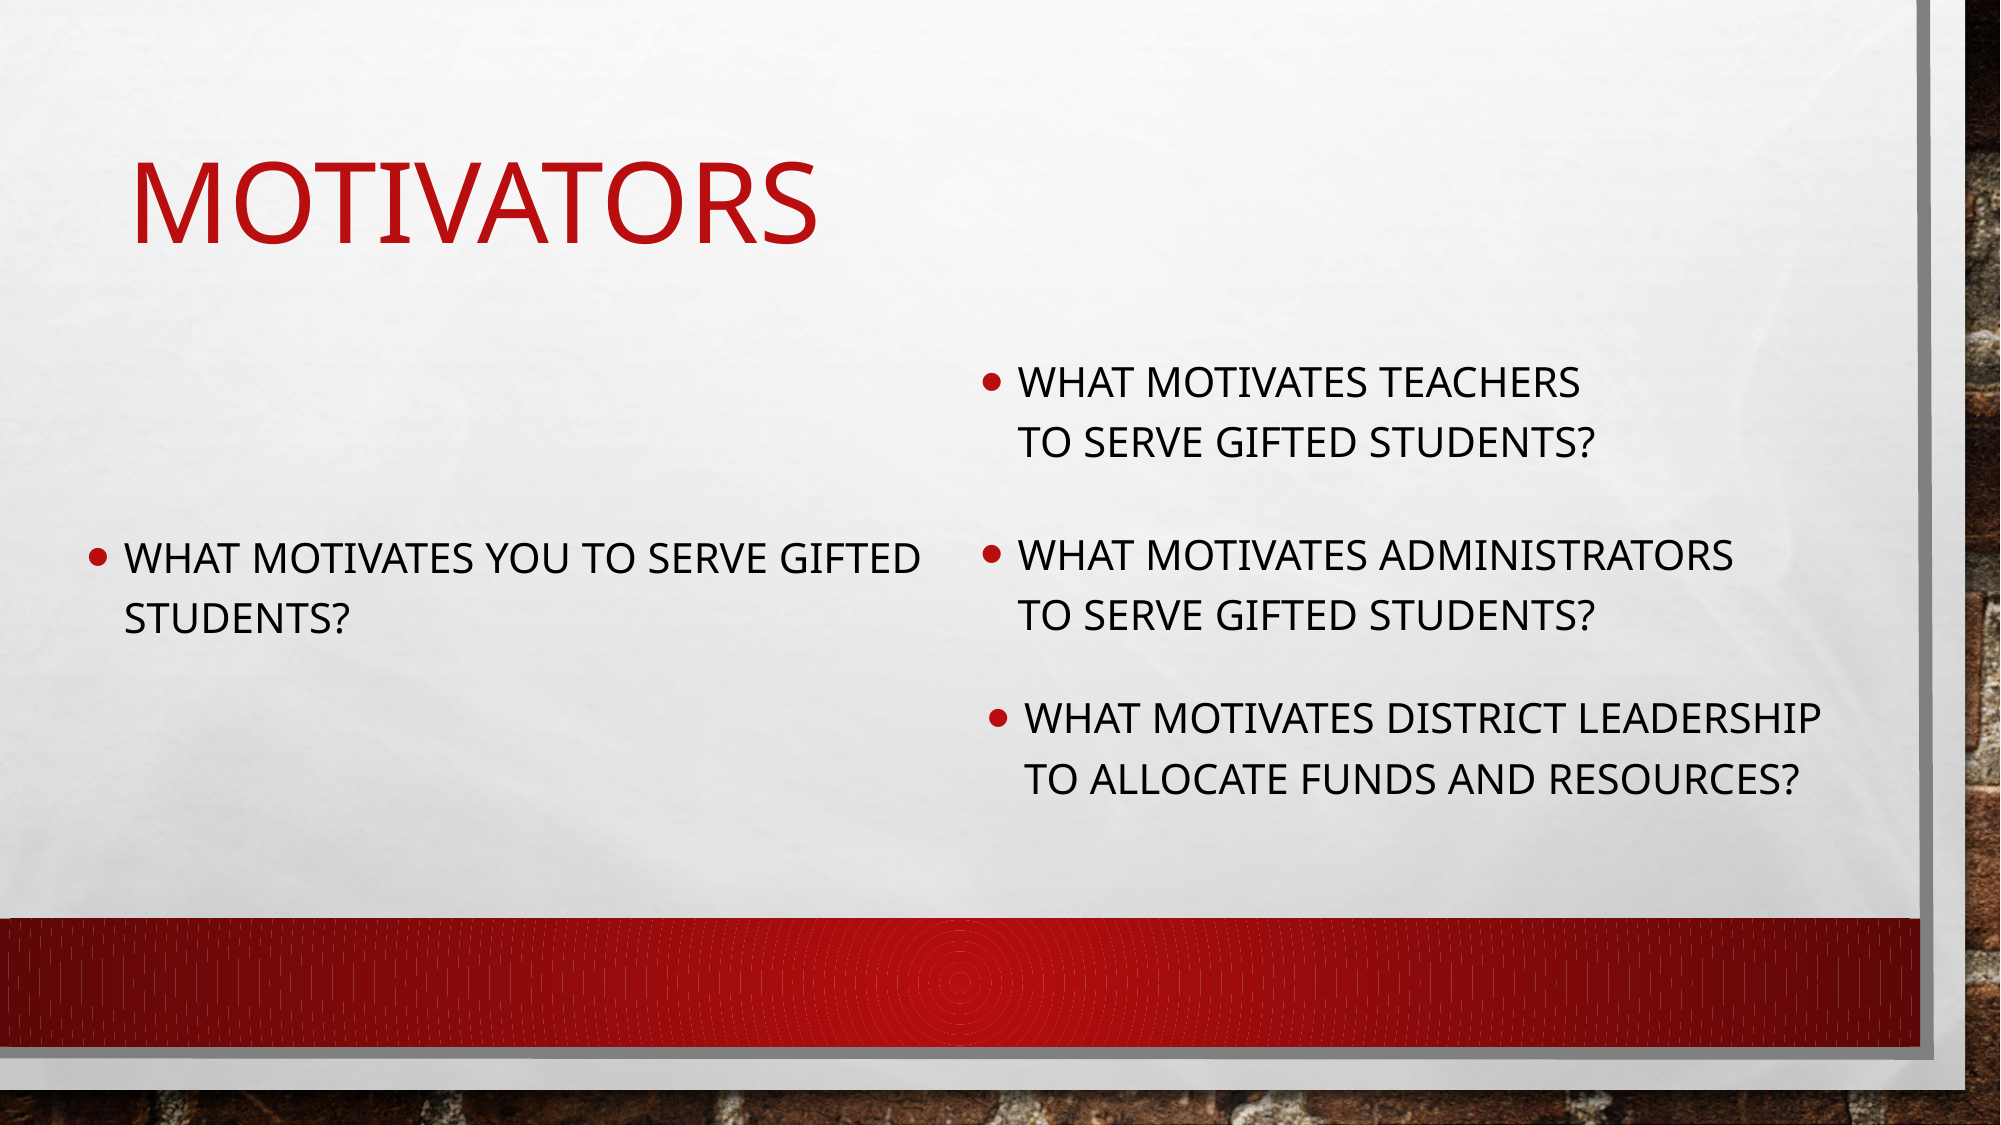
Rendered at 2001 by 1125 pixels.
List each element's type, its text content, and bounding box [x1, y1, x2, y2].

text_box What motivates Administrators To serve Gifted students? [965, 510, 1866, 647]
picture [0, 0, 2000, 1125]
list What motivates you to serve Gifted students? [71, 310, 972, 854]
title Motivators [112, 112, 1818, 302]
text_box What motivates District Leadership To Allocate funds and resources? [971, 674, 1873, 811]
text_box What motivates Teachers To serve Gifted students? [965, 338, 1866, 474]
